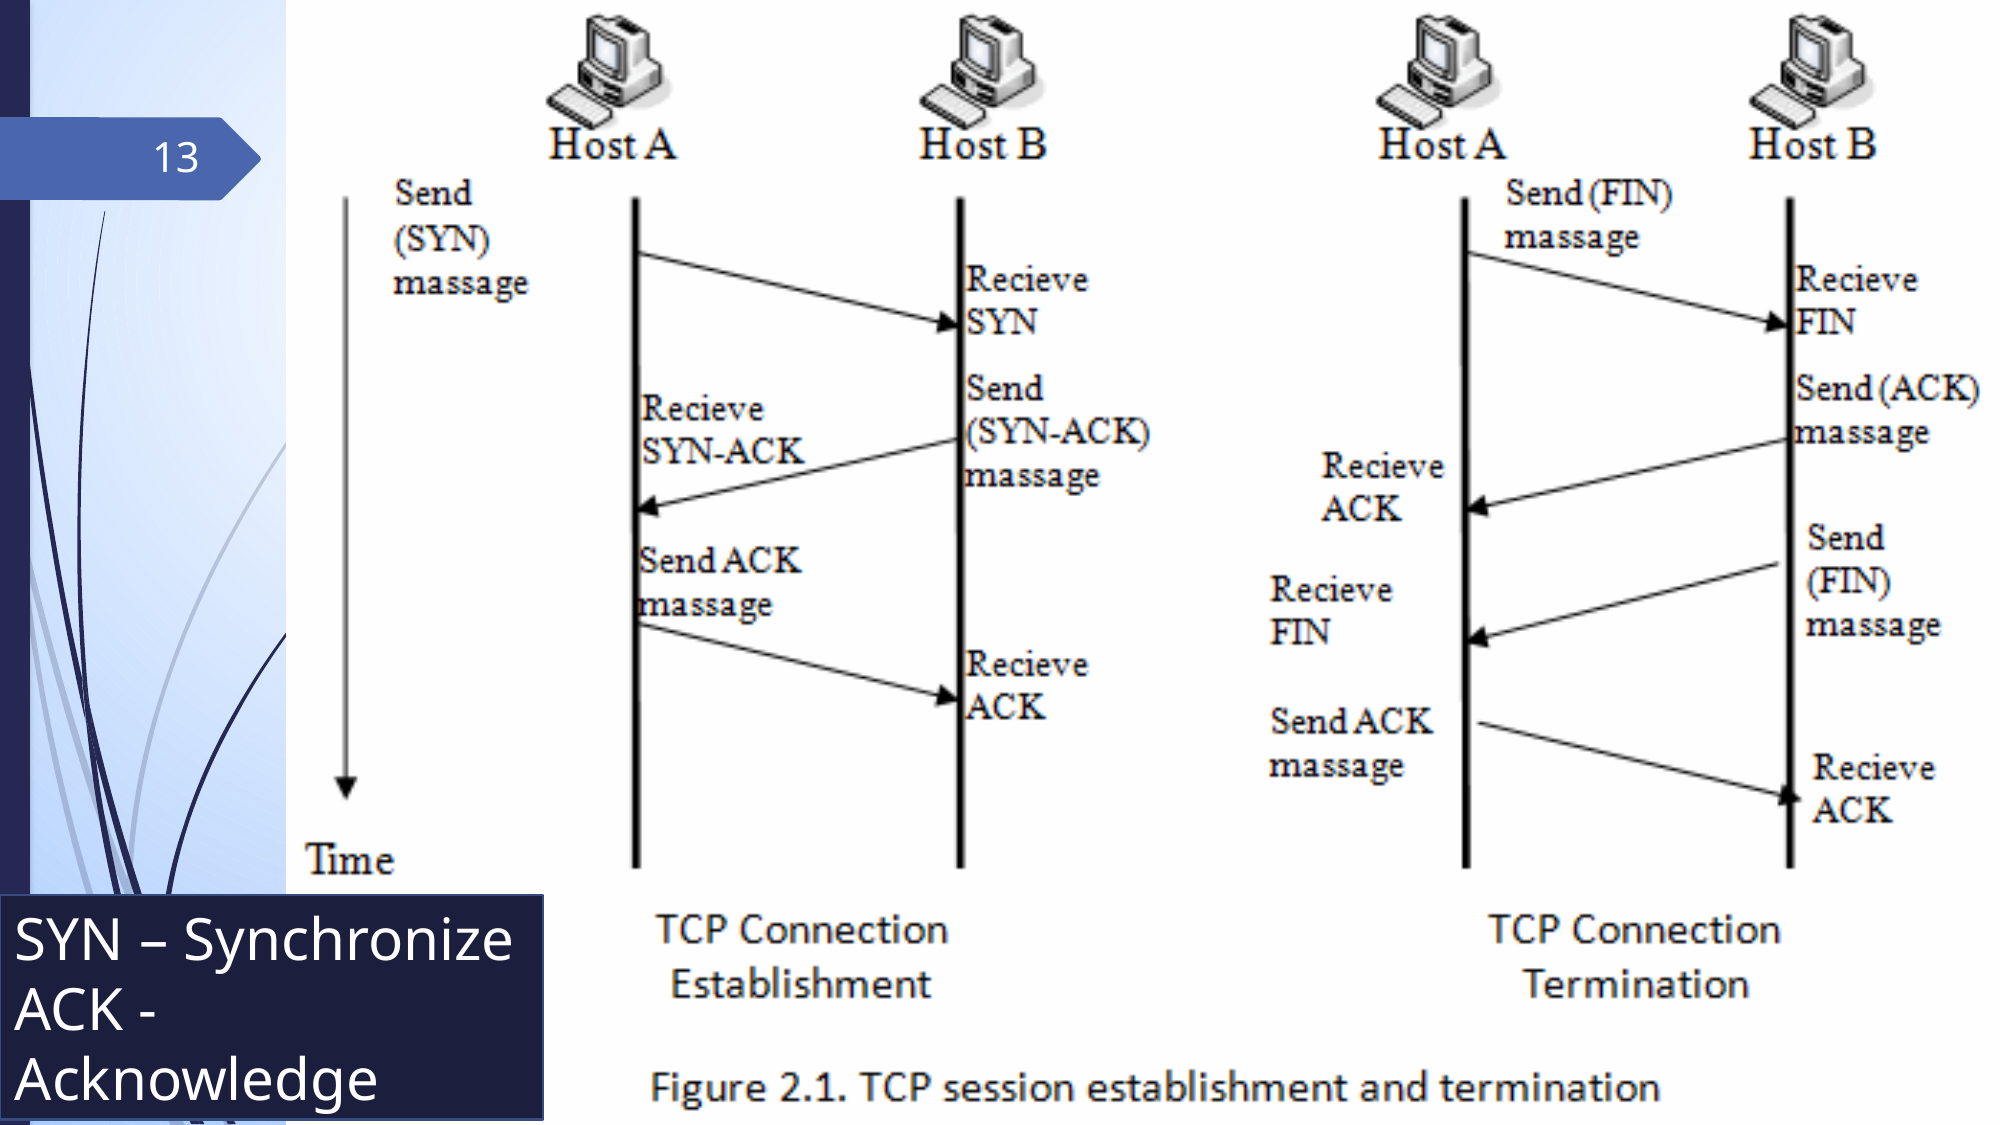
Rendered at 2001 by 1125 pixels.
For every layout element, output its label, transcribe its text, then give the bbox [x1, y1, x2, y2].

slide_number 13 [87, 129, 216, 190]
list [286, 0, 2000, 1125]
text_box SYN – Synchronize ACK - Acknowledge [0, 894, 281, 1121]
